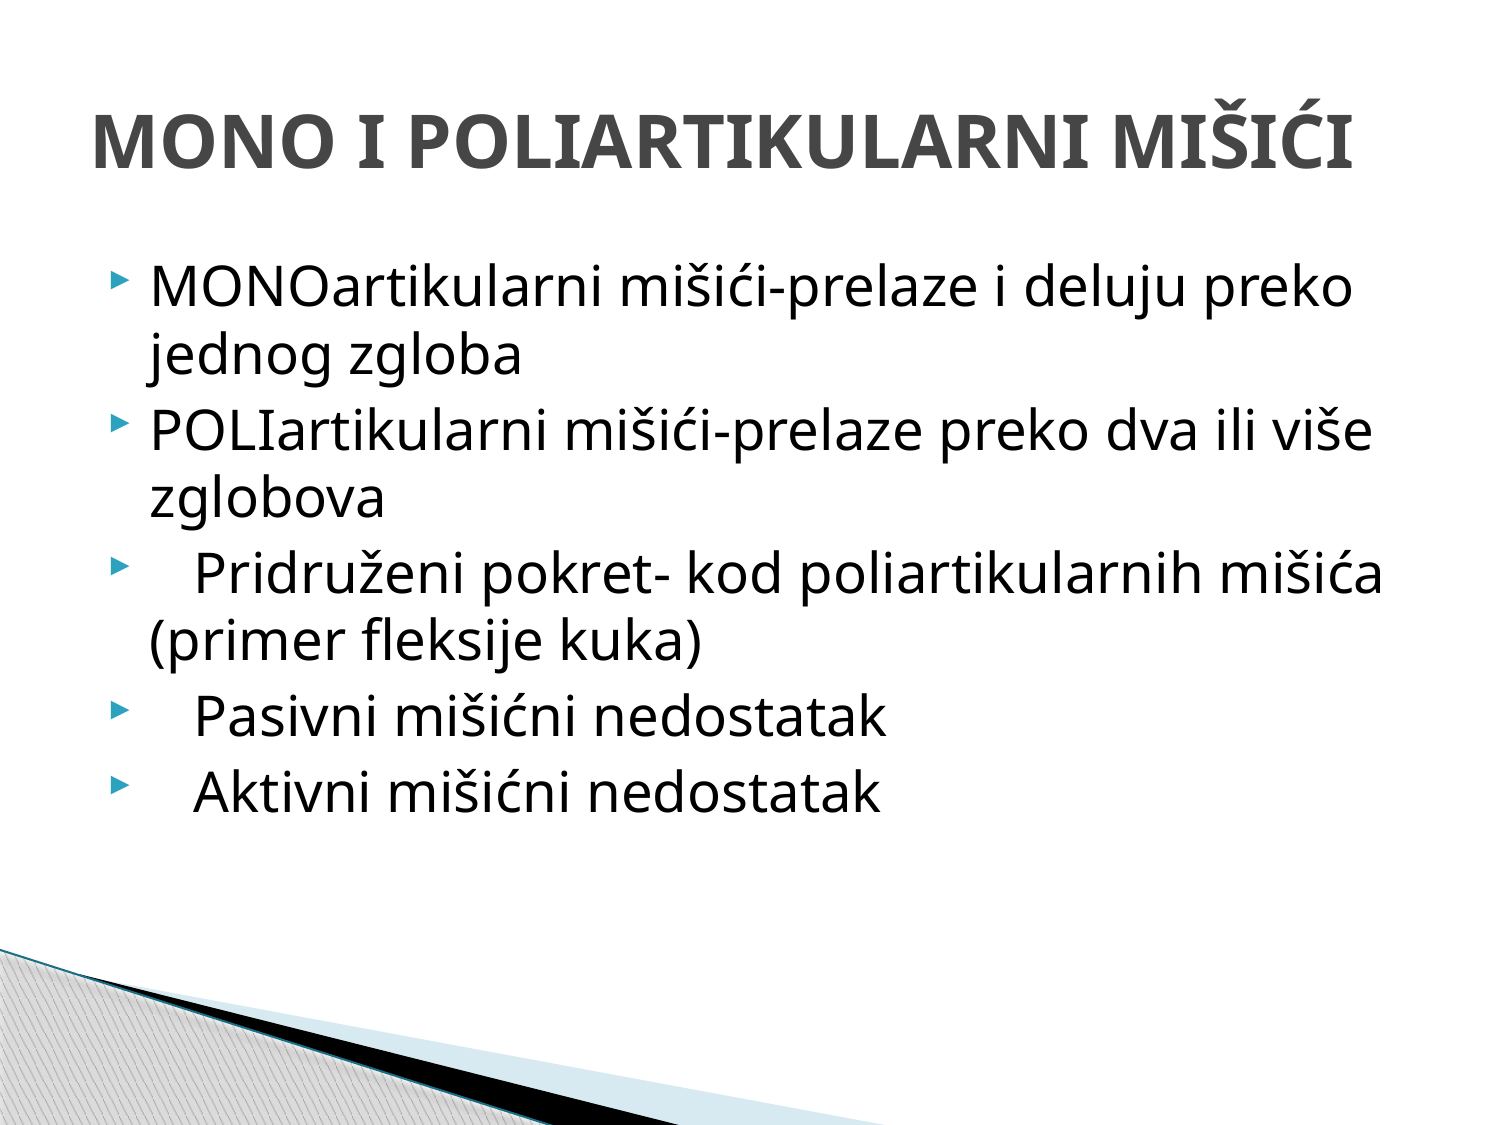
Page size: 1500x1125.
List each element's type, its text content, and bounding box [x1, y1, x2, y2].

title MONO I POLIARTIKULARNI MIŠIĆI [75, 45, 1425, 233]
list MONOartikularni mišići-prelaze i deluju preko jednog zgloba POLIartikularni mišići-prelaze preko dva ili više zglobova Pridruženi pokret- kod poliartikularnih mišića (primer fleksije kuka) Pasivni mišićni nedostatak Aktivni mišićni nedostatak [75, 243, 1425, 986]
